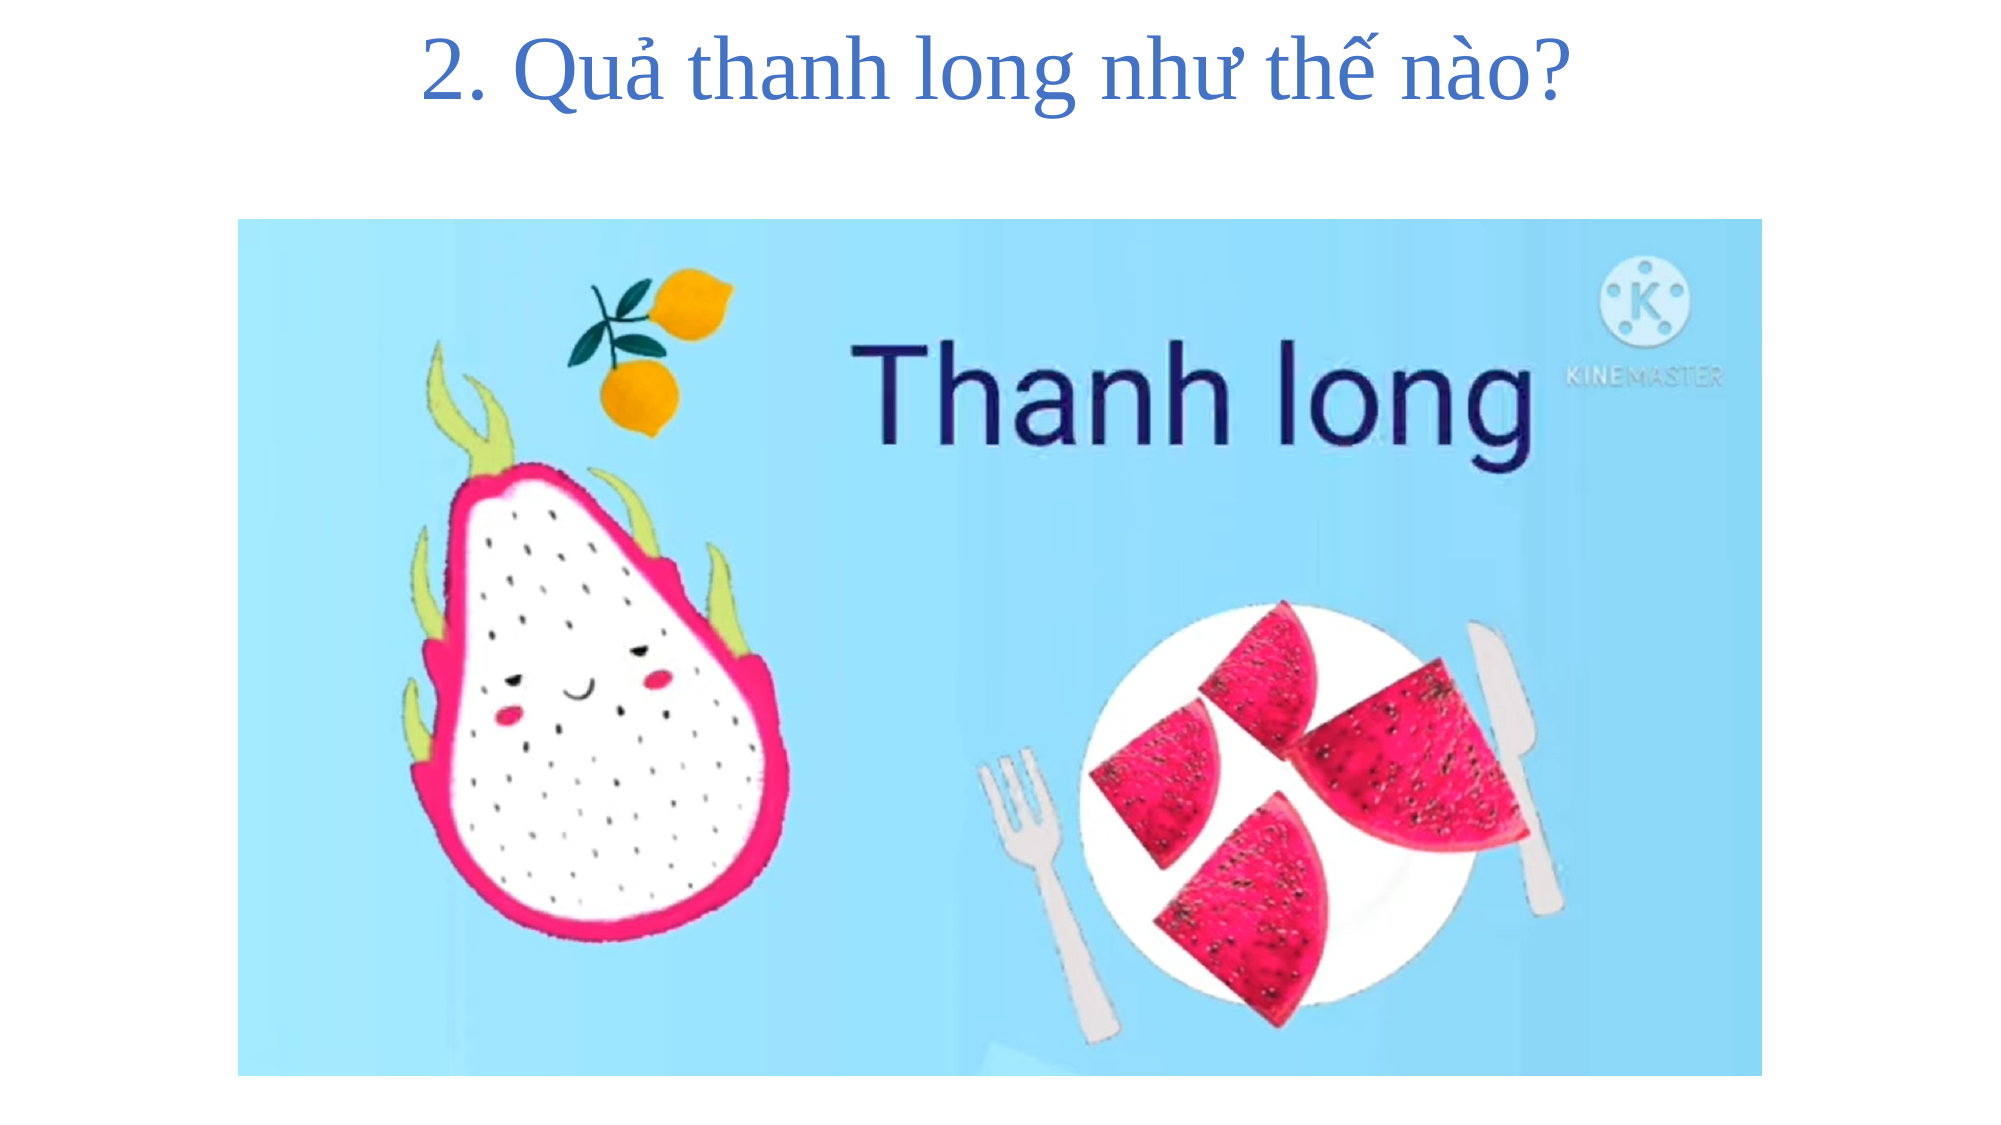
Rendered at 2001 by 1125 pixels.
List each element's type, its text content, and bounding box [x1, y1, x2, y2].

picture [238, 219, 1762, 1076]
text_box 2. Quả thanh long như thế nào? [0, 0, 2000, 125]
